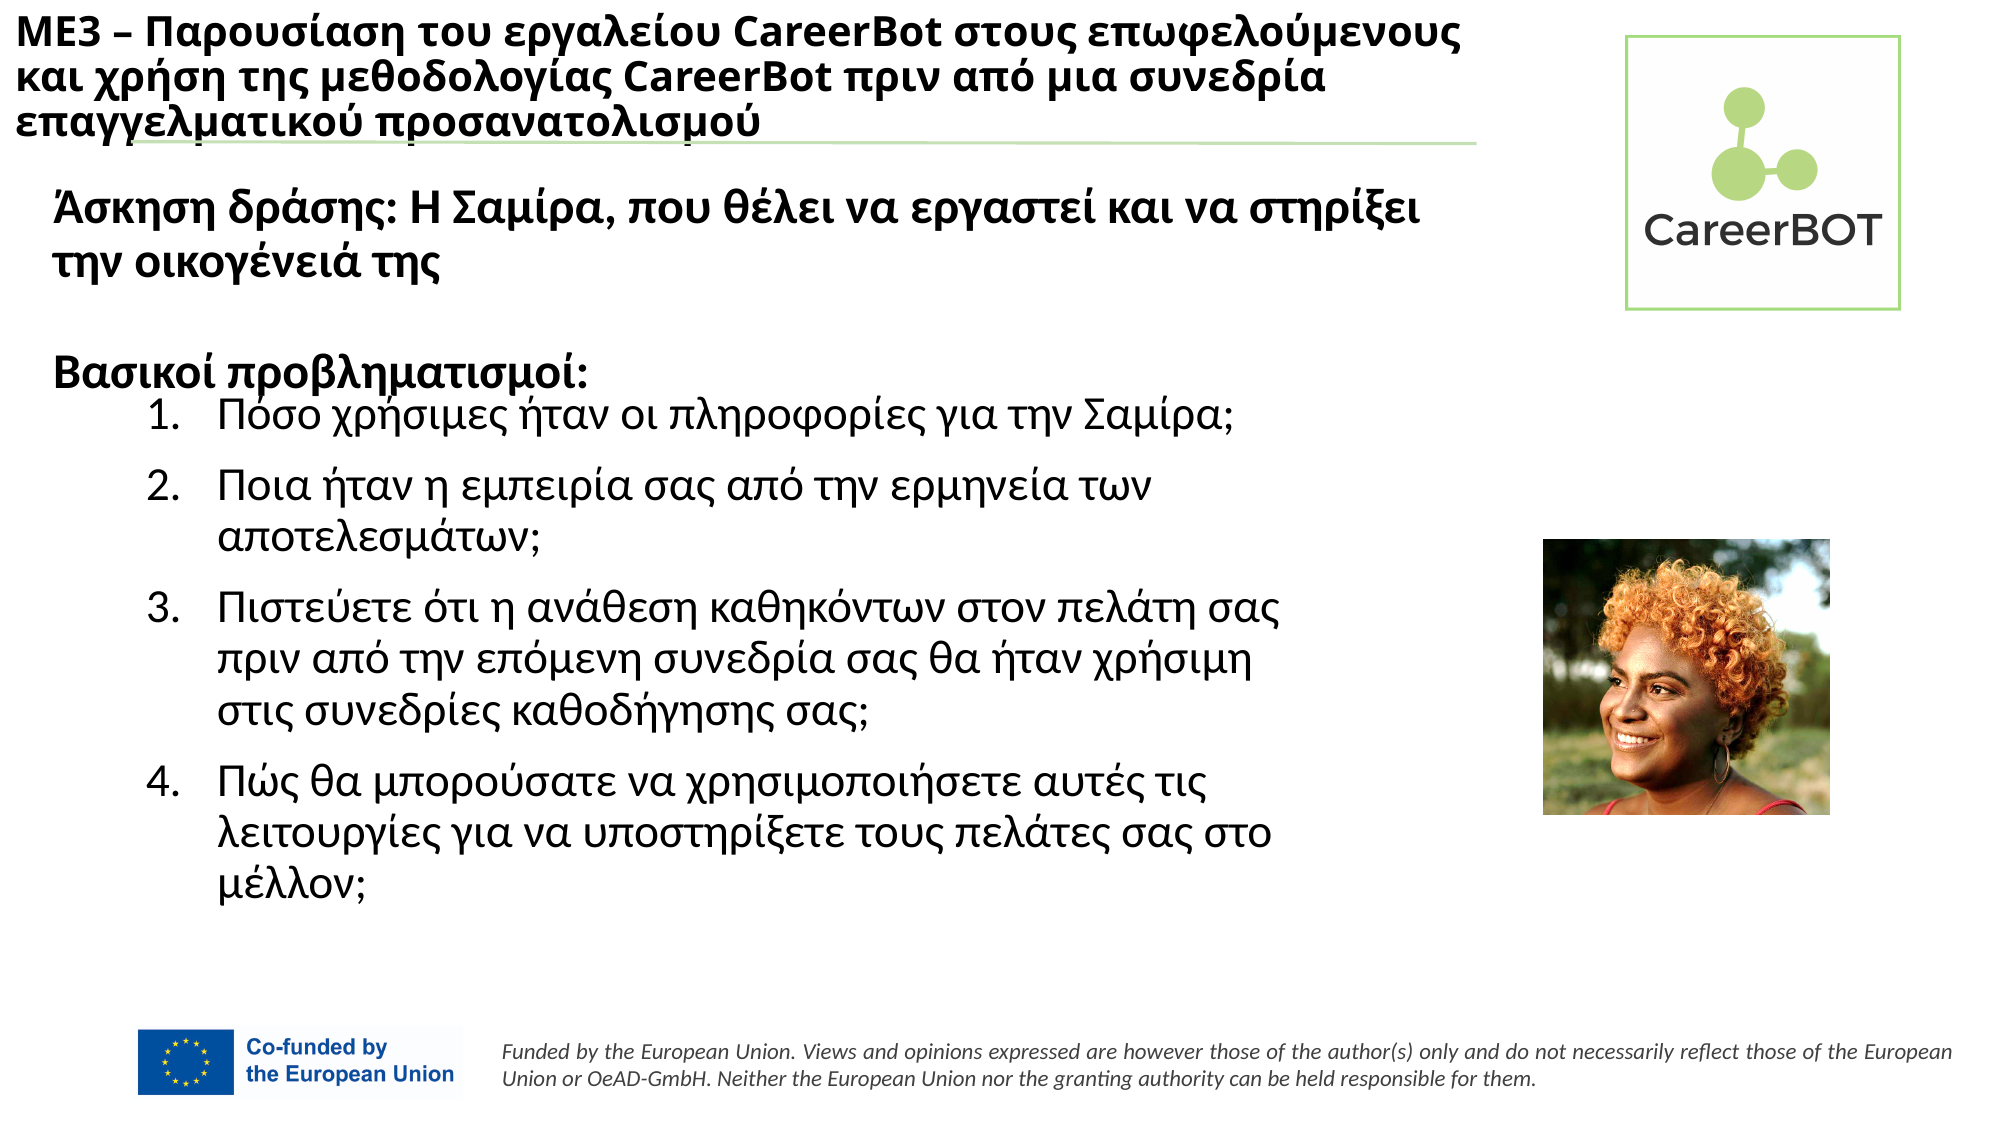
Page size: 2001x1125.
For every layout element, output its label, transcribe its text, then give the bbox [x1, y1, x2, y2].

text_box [130, 1025, 1970, 1100]
picture [1625, 35, 1901, 311]
text_box Πόσο χρήσιμες ήταν οι πληροφορίες για την Σαμίρα; Ποια ήταν η εμπειρία σας από την ερμηνεία των αποτελεσμάτων; Πιστεύετε ότι η ανάθεση καθηκόντων στον πελάτη σας πριν από την επόμενη συνεδρία σας θα ήταν χρήσιμη στις συνεδρίες καθοδήγησης σας; Πώς θα μπορούσατε να χρησιμοποιήσετε αυτές τις λειτουργίες για να υποστηρίξετε τους πελάτες σας στο μέλλον; [130, 381, 1338, 920]
subtitle Άσκηση δράσης: Η Σαμίρα, που θέλει να εργαστεί και να στηρίξει την οικογένειά της [38, 173, 1506, 398]
title ΜΕ3 – Παρουσίαση του εργαλείου CareerBot στους επωφελούμενους και χρήση της μεθοδολογίας CareerBot πριν από μια συνεδρία επαγγελματικού προσανατολισμού [0, 141, 1484, 150]
text_box Βασικοί προβληματισμοί: [38, 266, 1423, 1013]
picture [1543, 539, 1830, 815]
